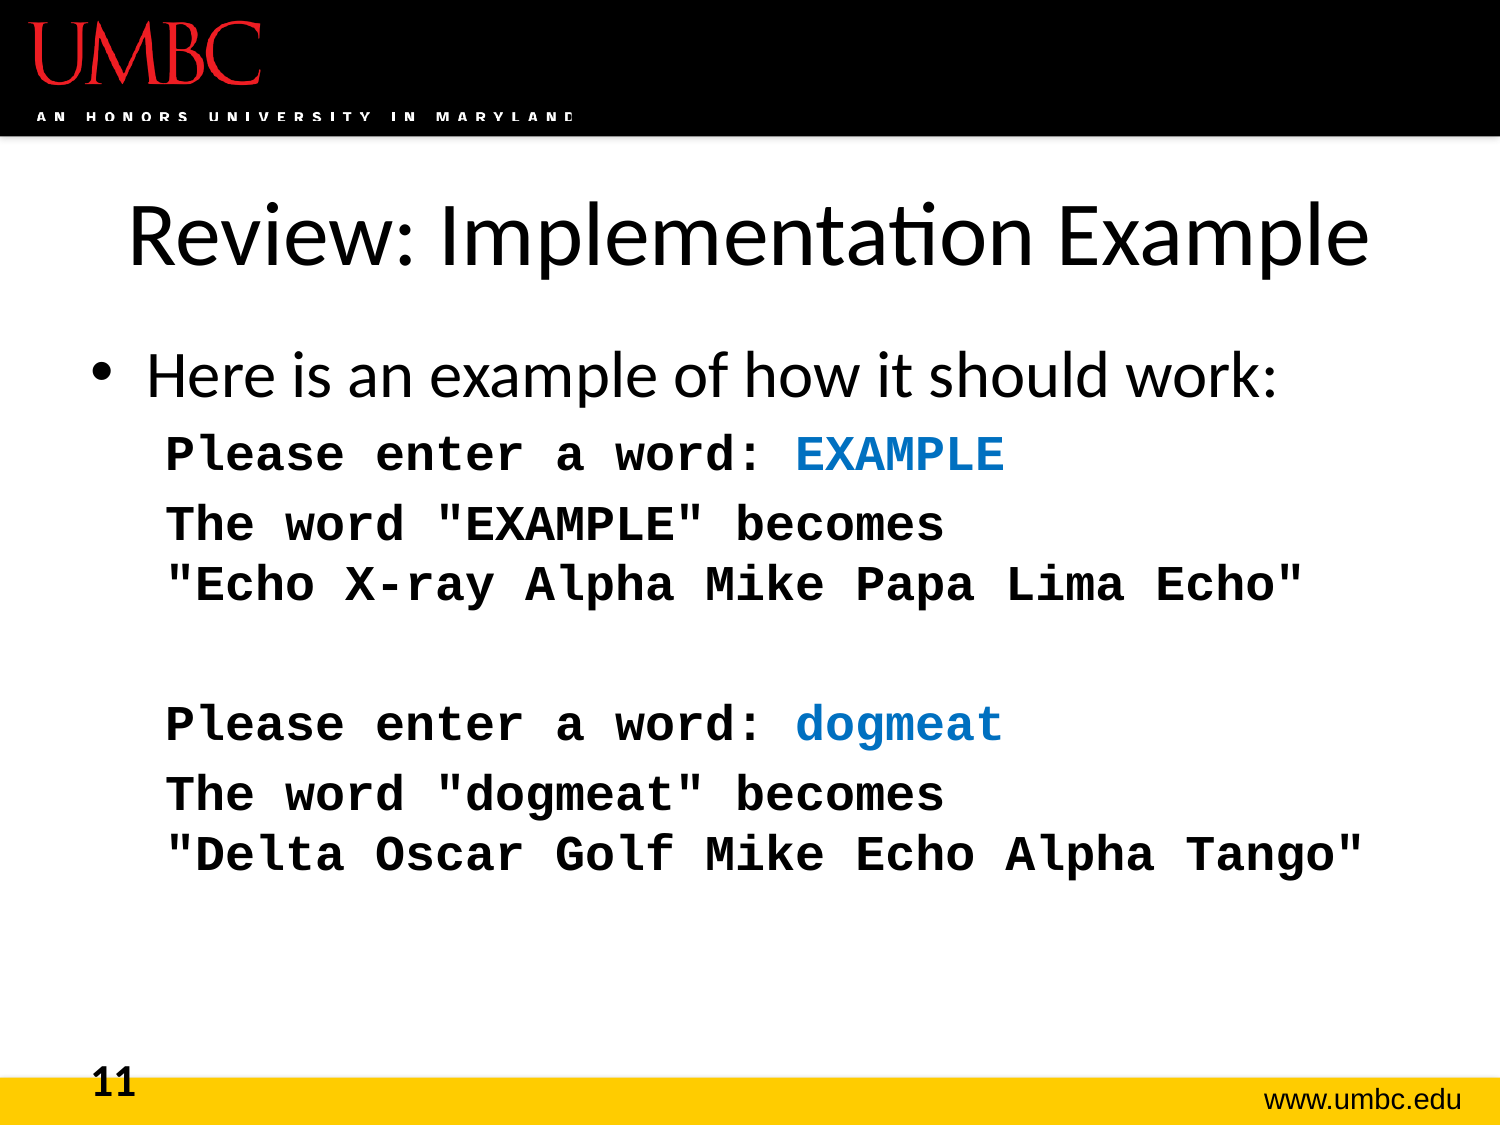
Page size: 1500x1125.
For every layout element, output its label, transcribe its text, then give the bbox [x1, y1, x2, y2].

list Here is an example of how it should work: Please enter a word: EXAMPLE The word "EXAMPLE" becomes "Echo X-ray Alpha Mike Papa Lima Echo" Please enter a word: dogmeat The word "dogmeat" becomes "Delta Oscar Golf Mike Echo Alpha Tango" [75, 323, 1425, 1005]
slide_number 11 [75, 1042, 425, 1103]
title Review: Implementation Example [75, 135, 1425, 323]
